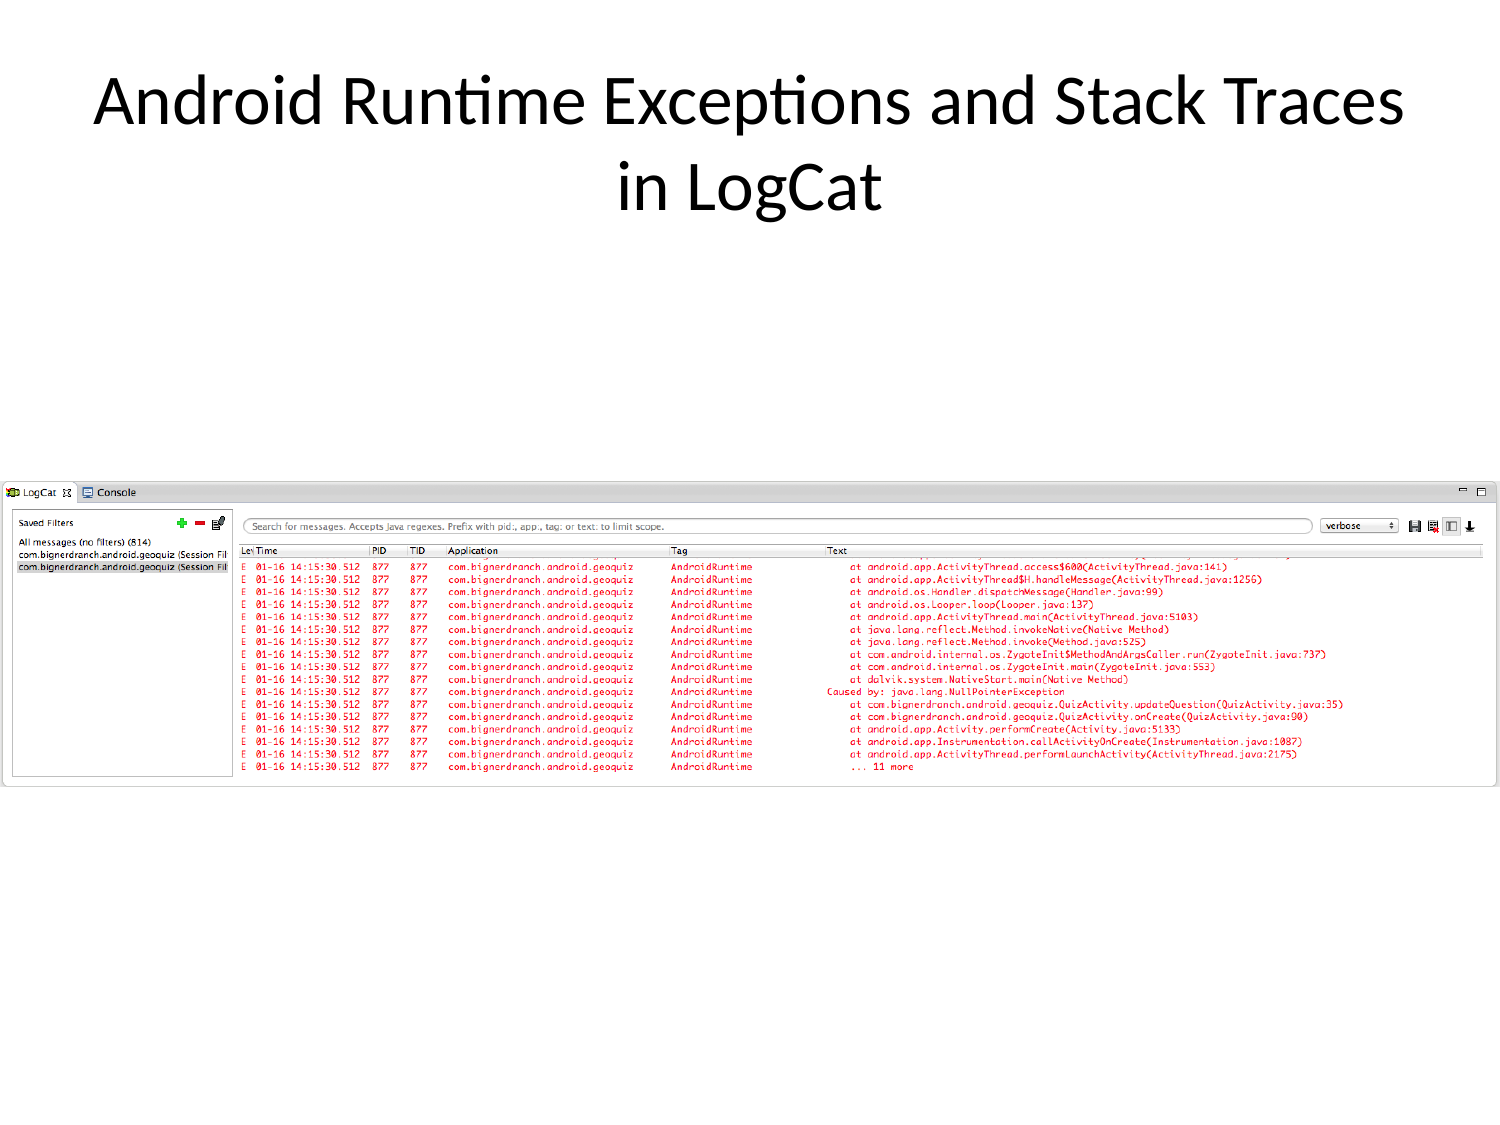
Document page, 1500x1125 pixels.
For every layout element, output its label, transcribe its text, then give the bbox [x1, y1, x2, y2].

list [0, 262, 1500, 1006]
title Android Runtime Exceptions and Stack Traces in LogCat [75, 45, 1425, 233]
